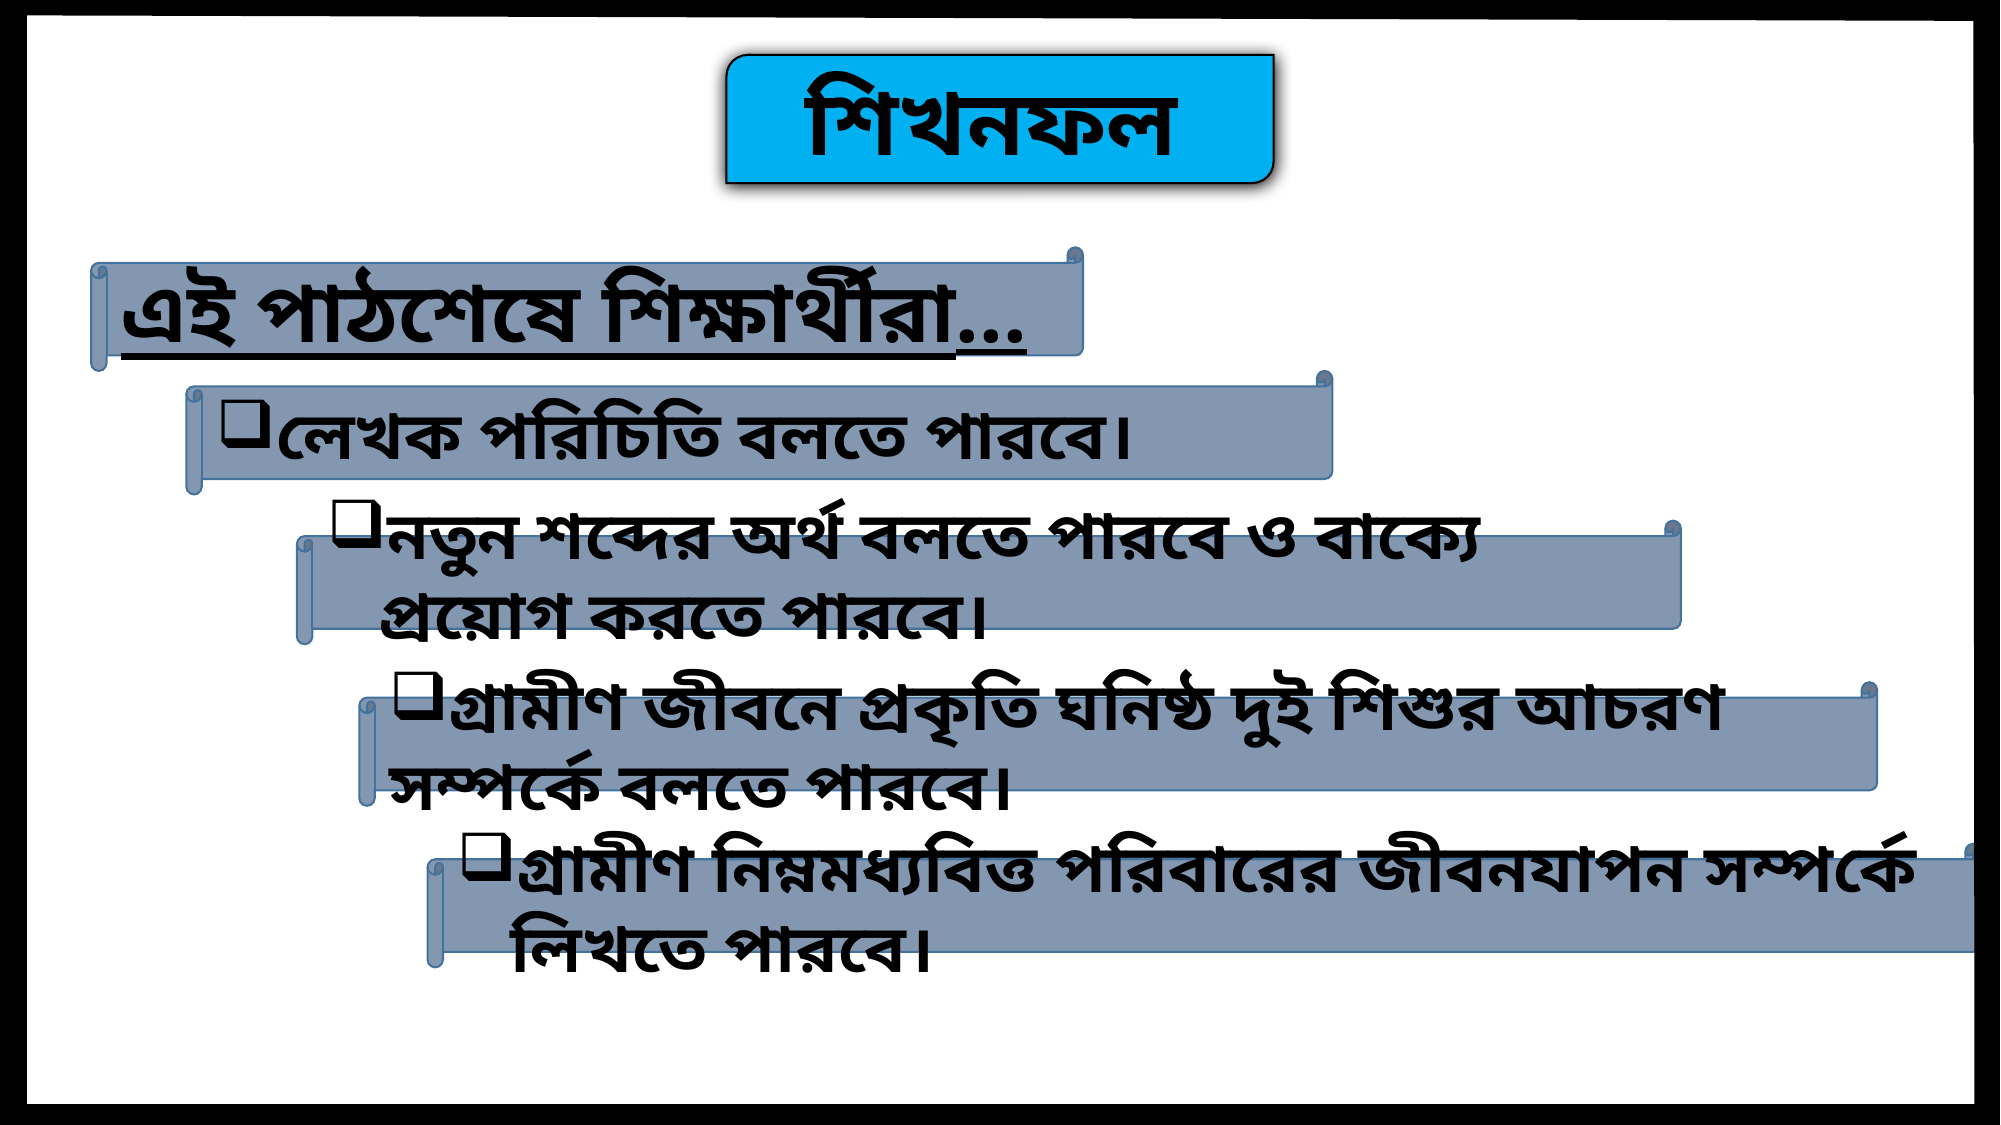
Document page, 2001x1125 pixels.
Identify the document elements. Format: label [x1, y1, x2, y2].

text_box [0, 0, 2000, 1125]
